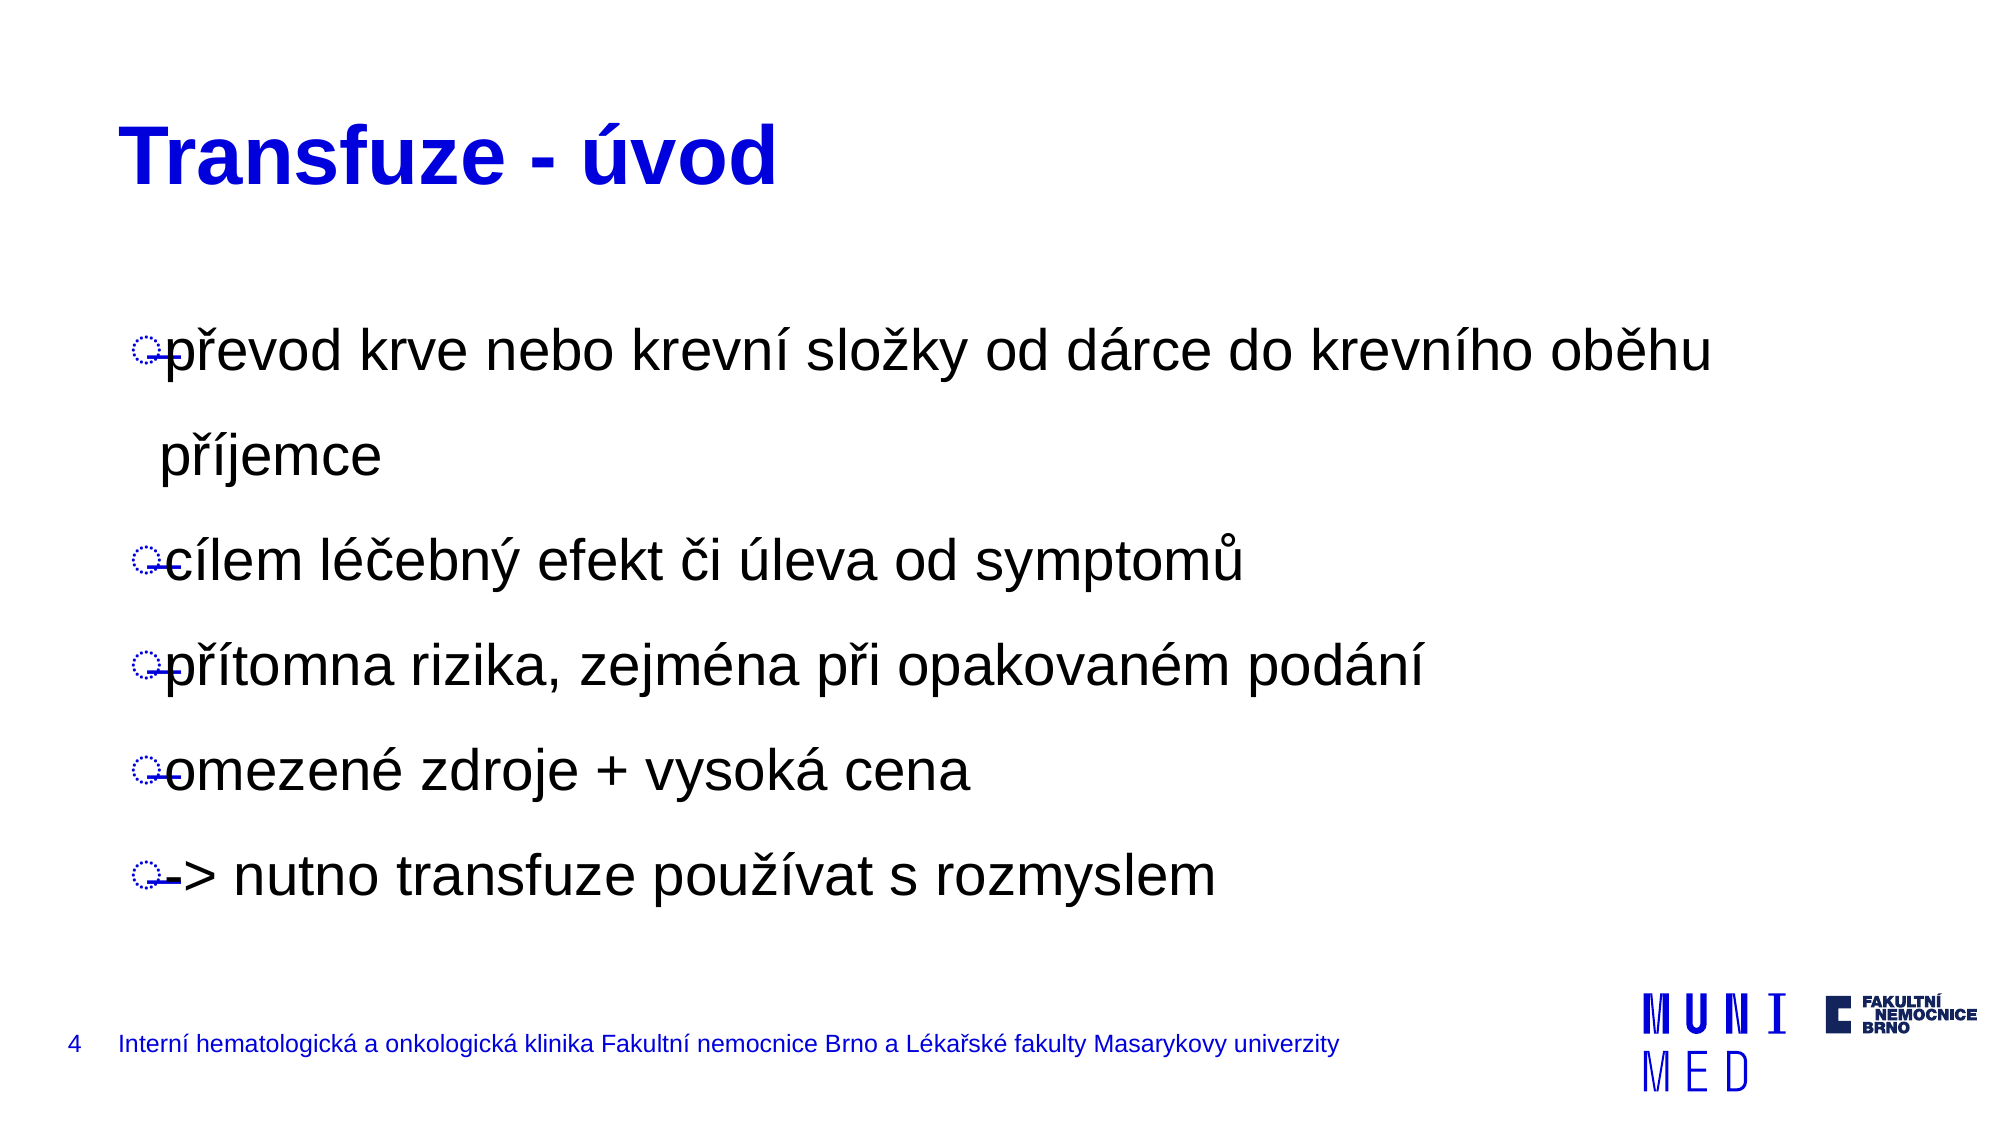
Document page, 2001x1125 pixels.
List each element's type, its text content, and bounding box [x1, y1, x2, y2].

title Transfuze - úvod [118, 118, 1883, 193]
footer Interní hematologická a onkologická klinika Fakultní nemocnice Brno a Lékařské fakulty Masarykovy univerzity [118, 1021, 1418, 1063]
slide_number 4 [67, 1021, 110, 1063]
list převod krve nebo krevní složky od dárce do krevního oběhu příjemce cílem léčebný efekt či úleva od symptomů přítomna rizika, zejména při opakovaném podání omezené zdroje + vysoká cena -> nutno transfuze používat s rozmyslem [118, 277, 1883, 957]
